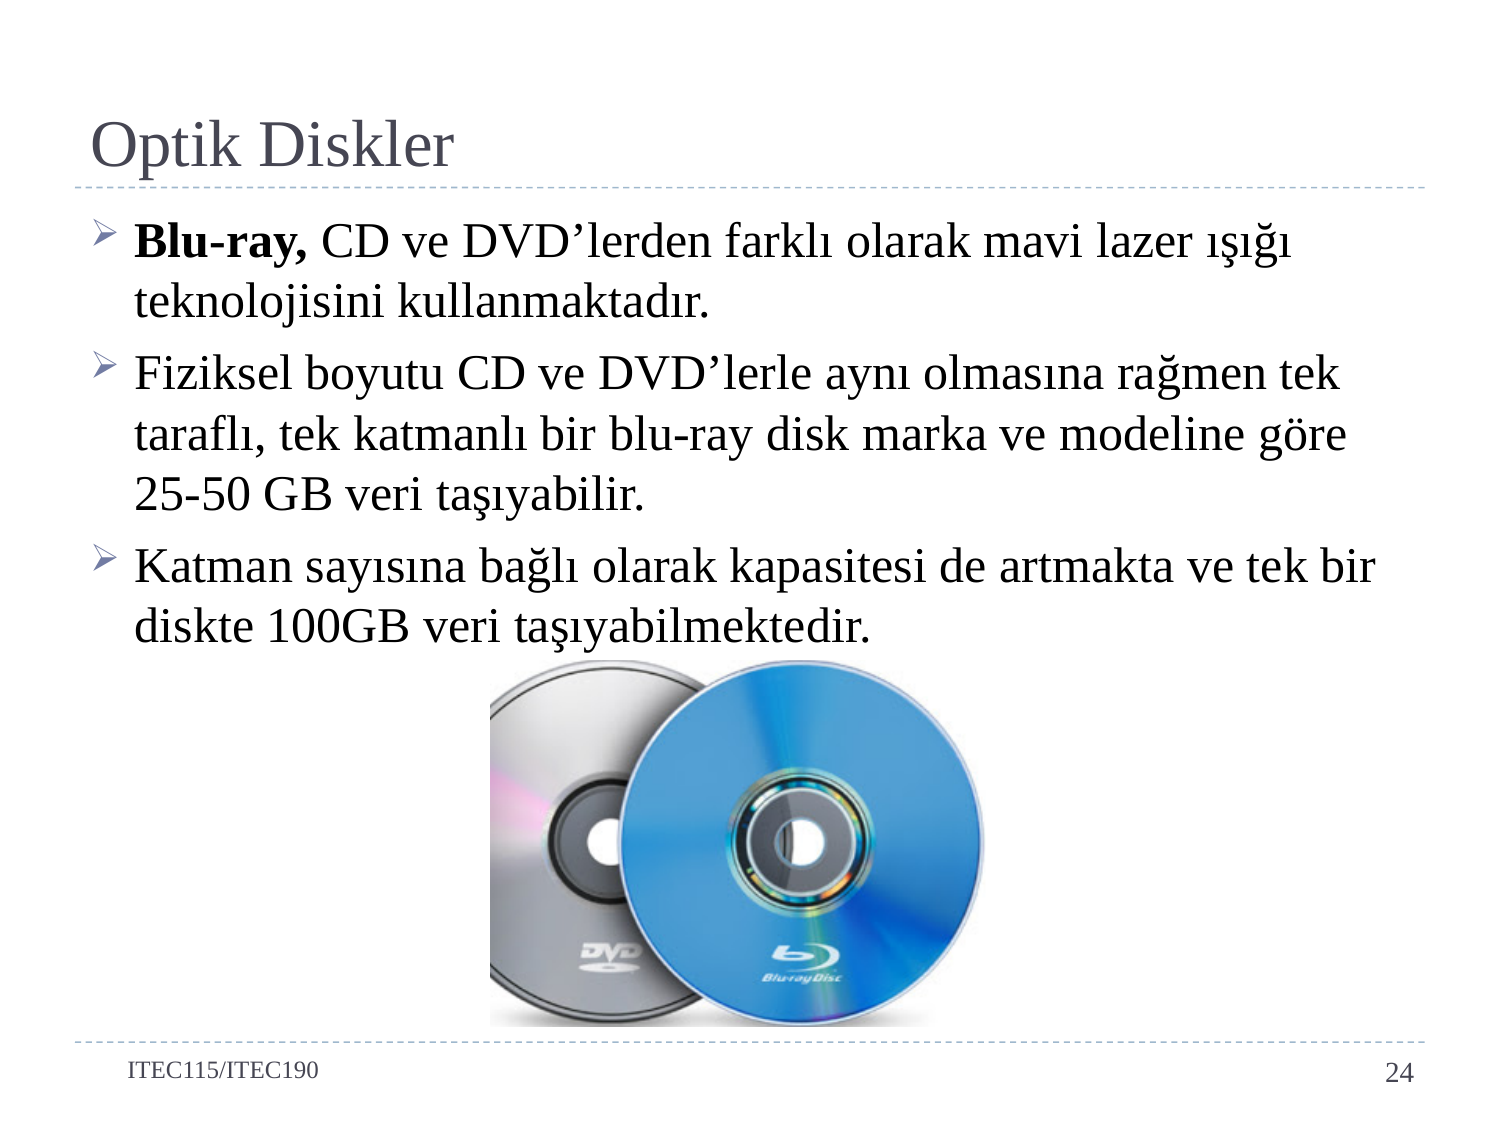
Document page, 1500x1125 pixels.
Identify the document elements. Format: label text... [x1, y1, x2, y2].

title Optik Diskler [75, 24, 1425, 188]
list Blu-ray, CD ve DVD’lerden farklı olarak mavi lazer ışığı teknolojisini kullanmaktadır. Fiziksel boyutu CD ve DVD’lerle aynı olmasına rağmen tek taraflı, tek katmanlı bir blu-ray disk marka ve modeline göre 25-50 GB veri taşıyabilir. Katman sayısına bağlı olarak kapasitesi de artmakta ve tek bir diskte 100GB veri taşıyabilmektedir. [75, 200, 1425, 1010]
picture [489, 659, 986, 1027]
footer ITEC115/ITEC190 [112, 1045, 1352, 1106]
slide_number 24 [1352, 1045, 1430, 1106]
